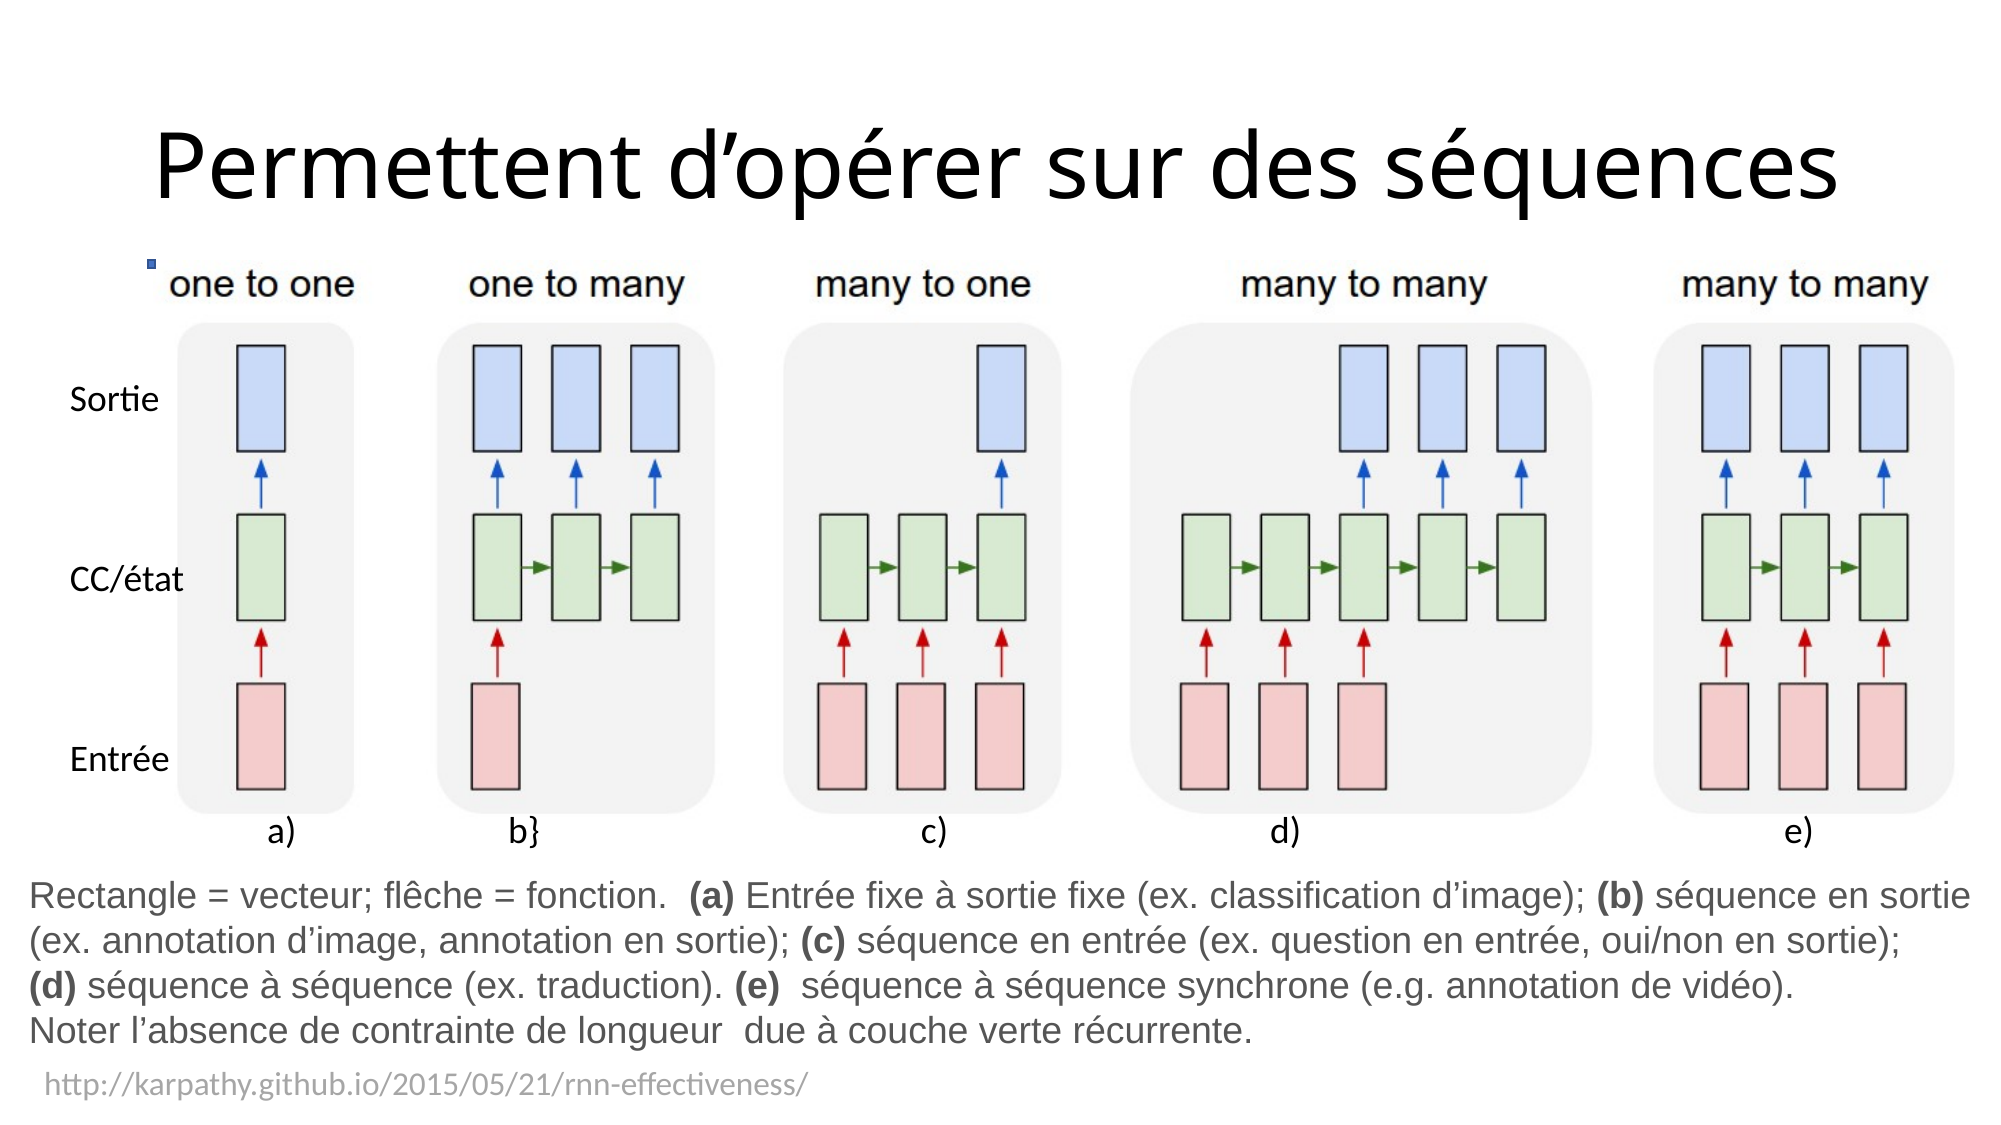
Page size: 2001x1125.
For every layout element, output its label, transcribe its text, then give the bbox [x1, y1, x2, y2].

text_box a) b} c) d) e) [218, 829, 1834, 859]
title Permettent d’opérer sur des séquences [137, 59, 1863, 278]
text_box Rectangle = vecteur; flêche = fonction. (a) Entrée fixe à sortie fixe (ex. classification d’image); (b) séquence en sortie (ex. annotation d’image, annotation en sortie); (c) séquence en entrée (ex. question en entrée, oui/non en sortie); (d) séquence à séquence (ex. traduction). (e) séquence à séquence synchrone (e.g. annotation de vidéo). Noter l’absence de contrainte de longueur due à couche verte récurrente. [14, 863, 1987, 1059]
text_box Sortie CC/état Entrée [55, 366, 153, 786]
text_box [147, 259, 156, 269]
text_box http://karpathy.github.io/2015/05/21/rnn-effectiveness/ [29, 1054, 825, 1110]
picture [153, 260, 1971, 829]
